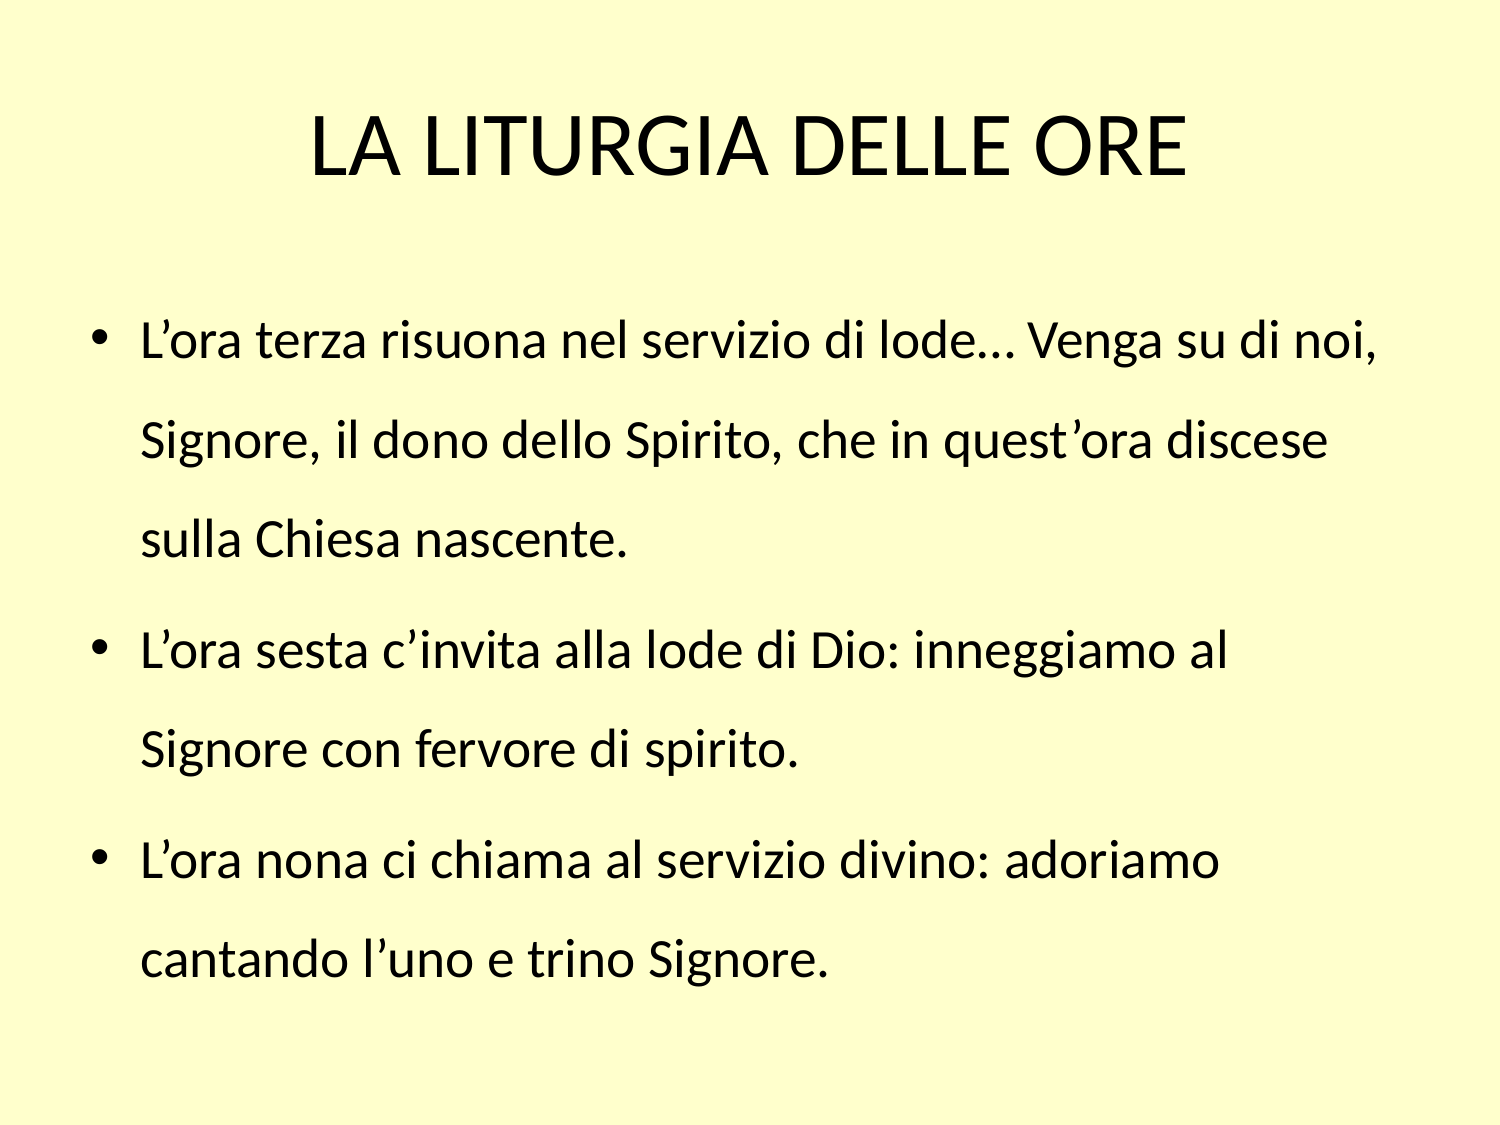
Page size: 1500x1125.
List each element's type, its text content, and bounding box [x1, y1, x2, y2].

title LA LITURGIA DELLE ORE [75, 45, 1425, 233]
list L’ora terza risuona nel servizio di lode… Venga su di noi, Signore, il dono dello Spirito, che in quest’ora discese sulla Chiesa nascente. L’ora sesta c’invita alla lode di Dio: inneggiamo al Signore con fervore di spirito. L’ora nona ci chiama al servizio divino: adoriamo cantando l’uno e trino Signore. [75, 262, 1425, 1005]
